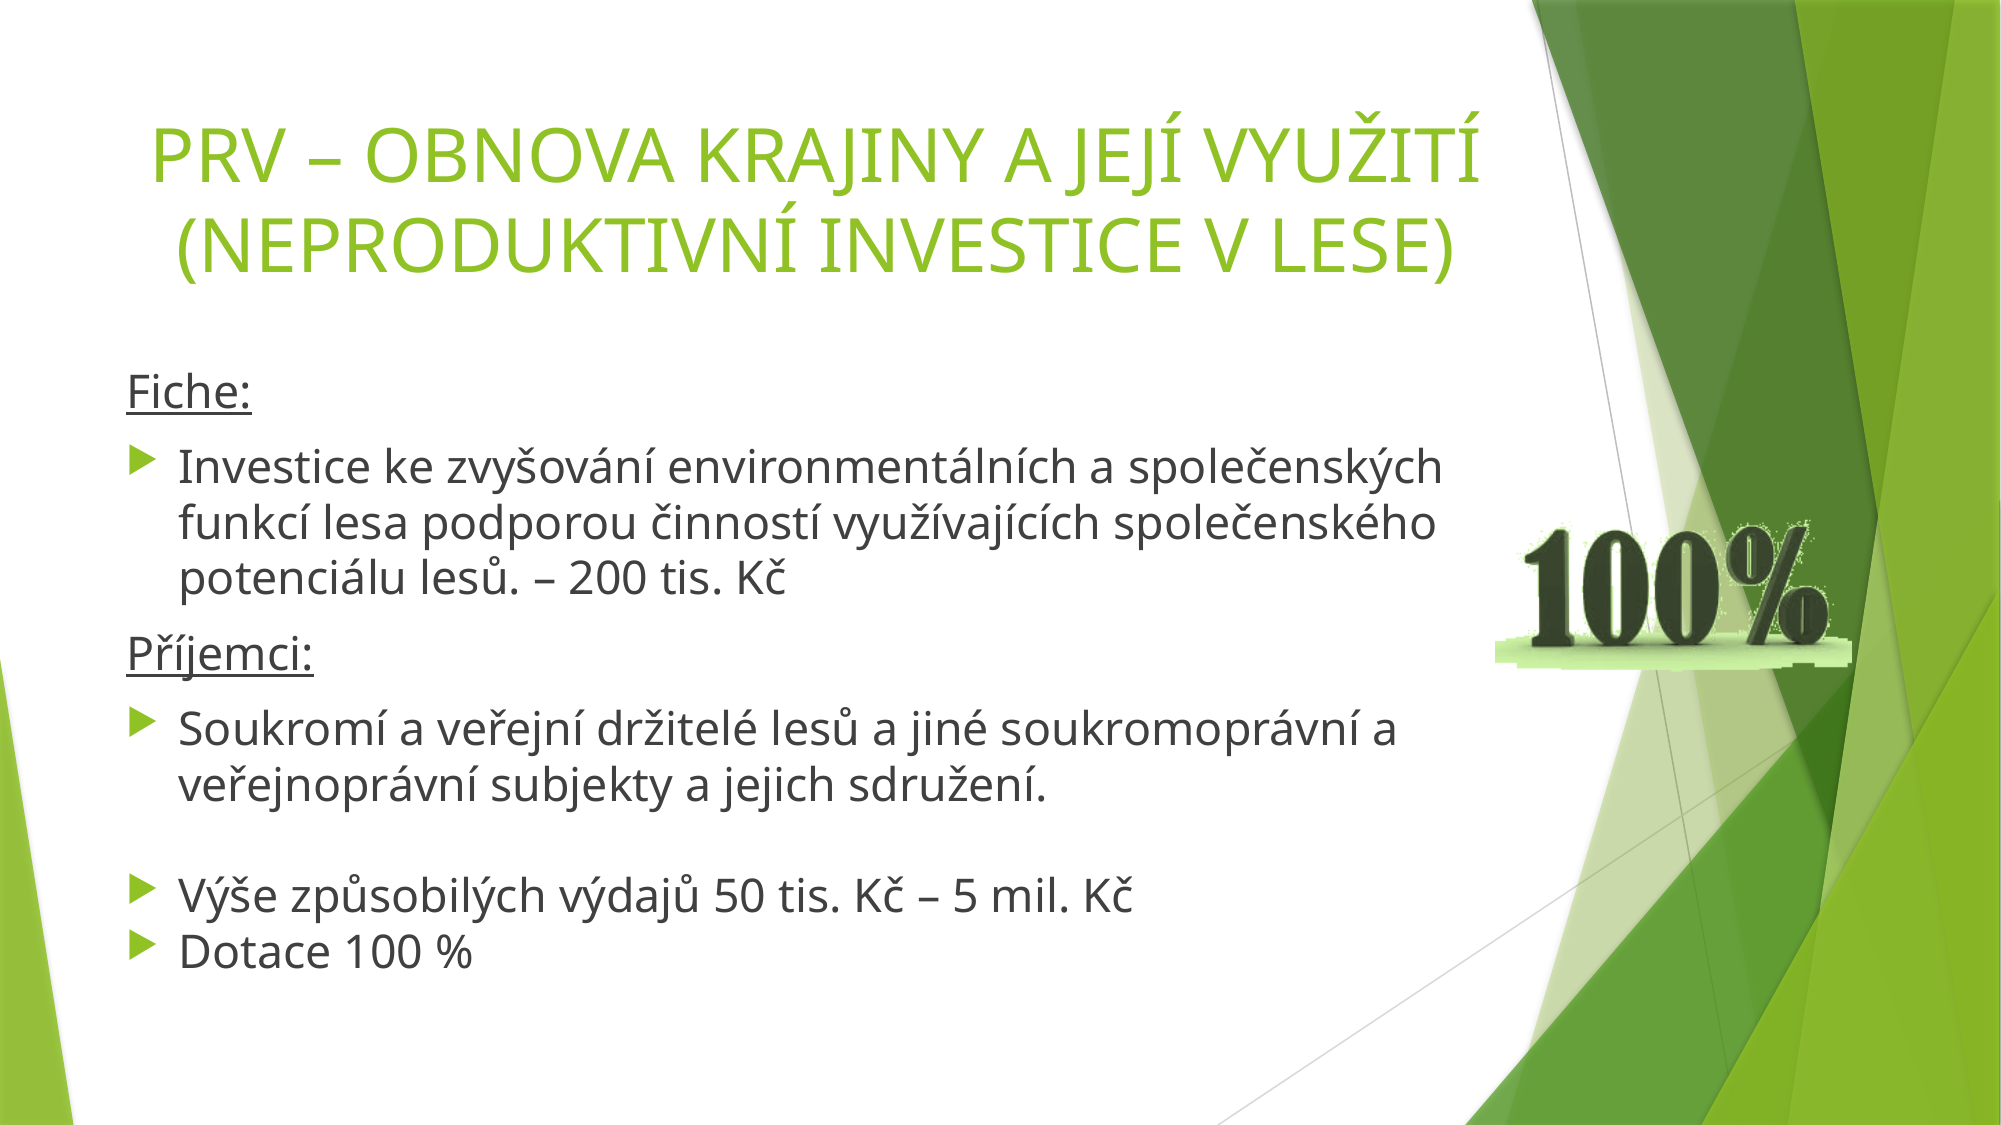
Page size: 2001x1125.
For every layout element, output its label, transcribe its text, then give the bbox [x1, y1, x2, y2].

list Fiche: Investice ke zvyšování environmentálních a společenských funkcí lesa podporou činností využívajících společenského potenciálu lesů. – 200 tis. Kč Příjemci: Soukromí a veřejní držitelé lesů a jiné soukromoprávní a veřejnoprávní subjekty a jejich sdružení. Výše způsobilých výdajů 50 tis. Kč – 5 mil. Kč Dotace 100 % [111, 354, 1522, 992]
title PRV – OBNOVA KRAJINY A JEJÍ VYUŽITÍ (NEPRODUKTIVNÍ INVESTICE V LESE) [111, 99, 1522, 317]
picture [1495, 475, 1853, 744]
